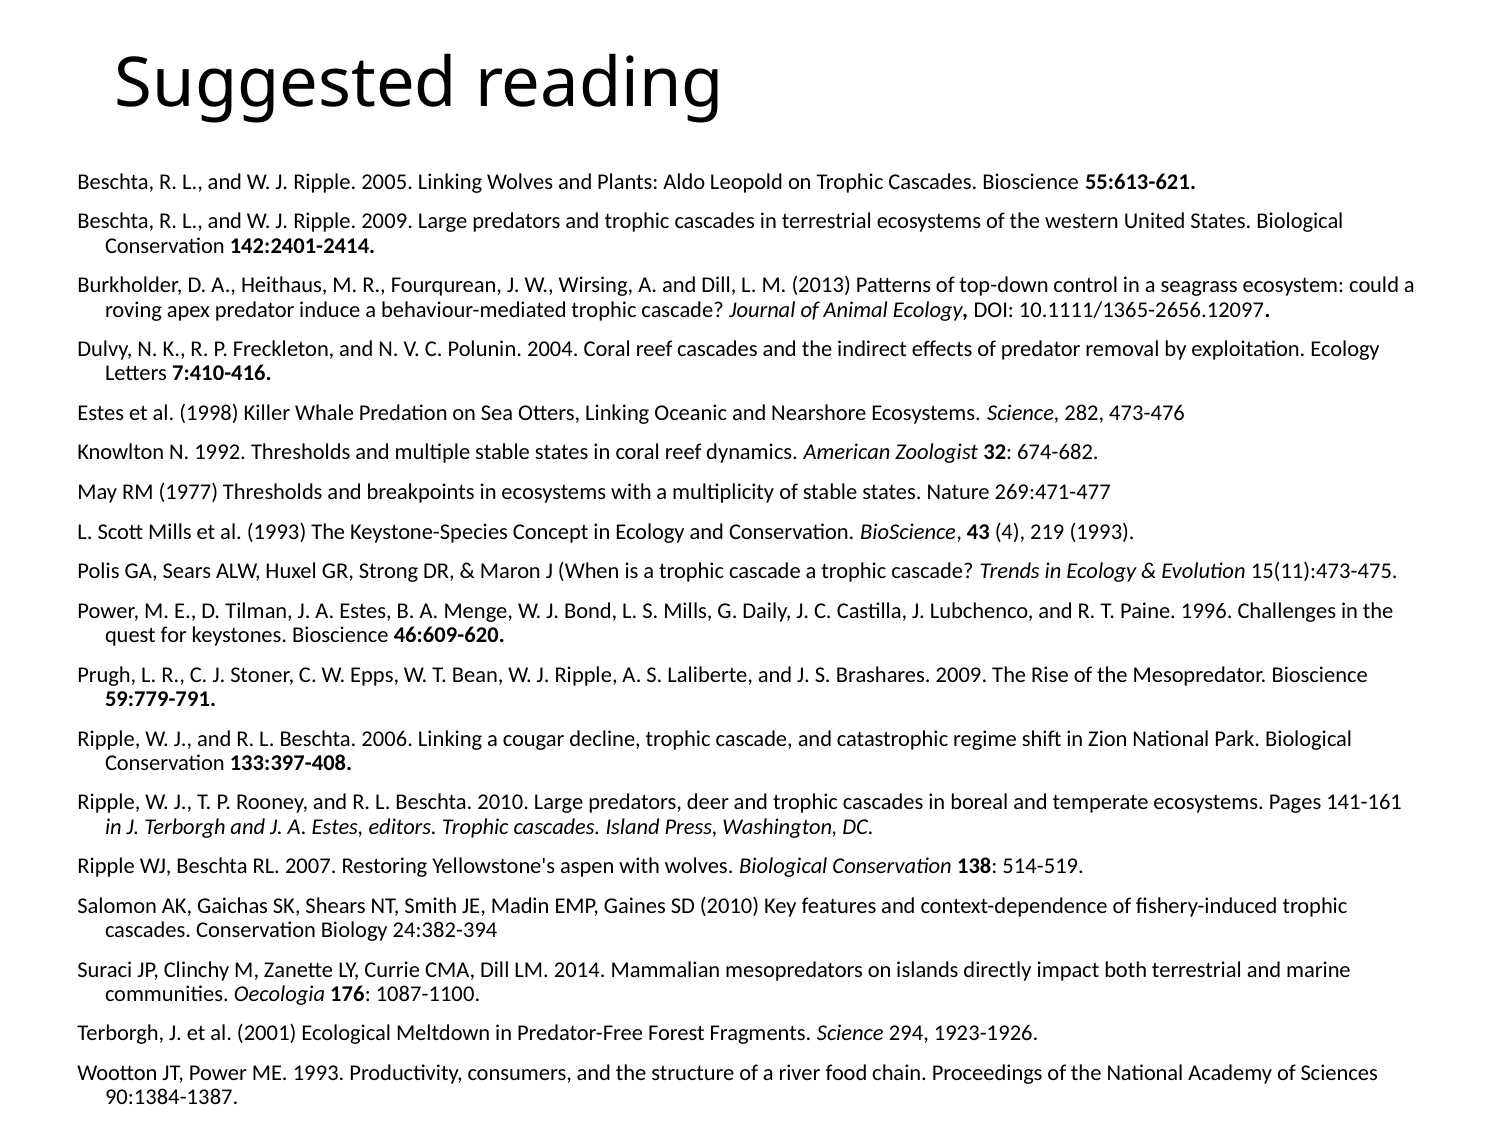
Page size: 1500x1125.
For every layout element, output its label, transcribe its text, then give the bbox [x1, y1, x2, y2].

title Suggested reading [99, 0, 1394, 162]
list Beschta, R. L., and W. J. Ripple. 2005. Linking Wolves and Plants: Aldo Leopold on Trophic Cascades. Bioscience 55:613-621. Beschta, R. L., and W. J. Ripple. 2009. Large predators and trophic cascades in terrestrial ecosystems of the western United States. Biological Conservation 142:2401-2414. Burkholder, D. A., Heithaus, M. R., Fourqurean, J. W., Wirsing, A. and Dill, L. M. (2013) Patterns of top-down control in a seagrass ecosystem: could a roving apex predator induce a behaviour-mediated trophic cascade? Journal of Animal Ecology, DOI: 10.1111/1365-2656.12097. Dulvy, N. K., R. P. Freckleton, and N. V. C. Polunin. 2004. Coral reef cascades and the indirect effects of predator removal by exploitation. Ecology Letters 7:410-416. Estes et al. (1998) Killer Whale Predation on Sea Otters, Linking Oceanic and Nearshore Ecosystems. Science, 282, 473-476 Knowlton N. 1992. Thresholds and multiple stable states in coral reef dynamics. American Zoologist 32: 674-682. May RM (1977) Thresholds and breakpoints in ecosystems with a multiplicity of stable states. Nature 269:471-477 L. Scott Mills et al. (1993) The Keystone-Species Concept in Ecology and Conservation. BioScience, 43 (4), 219 (1993). Polis GA, Sears ALW, Huxel GR, Strong DR, & Maron J (When is a trophic cascade a trophic cascade? Trends in Ecology & Evolution 15(11):473-475. Power, M. E., D. Tilman, J. A. Estes, B. A. Menge, W. J. Bond, L. S. Mills, G. Daily, J. C. Castilla, J. Lubchenco, and R. T. Paine. 1996. Challenges in the quest for keystones. Bioscience 46:609-620. Prugh, L. R., C. J. Stoner, C. W. Epps, W. T. Bean, W. J. Ripple, A. S. Laliberte, and J. S. Brashares. 2009. The Rise of the Mesopredator. Bioscience 59:779-791. Ripple, W. J., and R. L. Beschta. 2006. Linking a cougar decline, trophic cascade, and catastrophic regime shift in Zion National Park. Biological Conservation 133:397-408. Ripple, W. J., T. P. Rooney, and R. L. Beschta. 2010. Large predators, deer and trophic cascades in boreal and temperate ecosystems. Pages 141-161 in J. Terborgh and J. A. Estes, editors. Trophic cascades. Island Press, Washington, DC. Ripple WJ, Beschta RL. 2007. Restoring Yellowstone's aspen with wolves. Biological Conservation 138: 514-519. Salomon AK, Gaichas SK, Shears NT, Smith JE, Madin EMP, Gaines SD (2010) Key features and context-dependence of fishery-induced trophic cascades. Conservation Biology 24:382-394 Suraci JP, Clinchy M, Zanette LY, Currie CMA, Dill LM. 2014. Mammalian mesopredators on islands directly impact both terrestrial and marine communities. Oecologia 176: 1087-1100. Terborgh, J. et al. (2001) Ecological Meltdown in Predator-Free Forest Fragments. Science 294, 1923-1926. Wootton JT, Power ME. 1993. Productivity, consumers, and the structure of a river food chain. Proceedings of the National Academy of Sciences 90:1384-1387. [62, 162, 1438, 1125]
